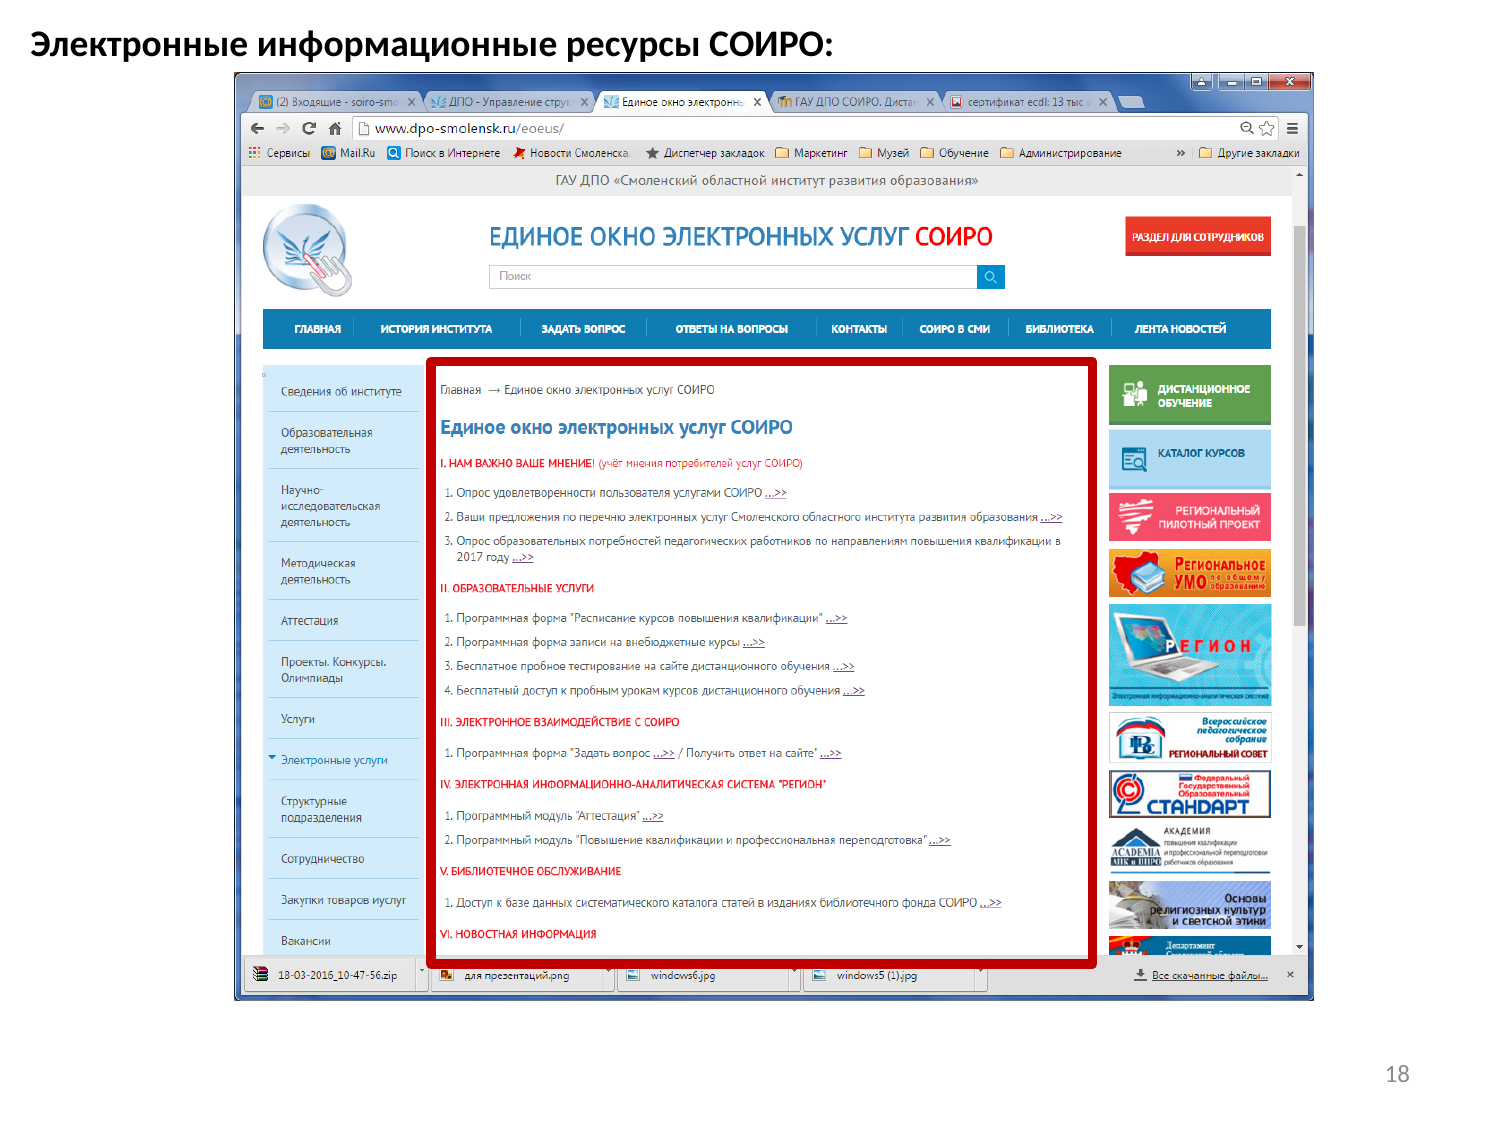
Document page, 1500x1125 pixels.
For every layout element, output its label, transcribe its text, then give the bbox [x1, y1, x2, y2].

text_box Электронные информационные ресурсы СОИРО: [15, 11, 1398, 72]
picture [234, 72, 1315, 1002]
slide_number 18 [1074, 1042, 1425, 1103]
